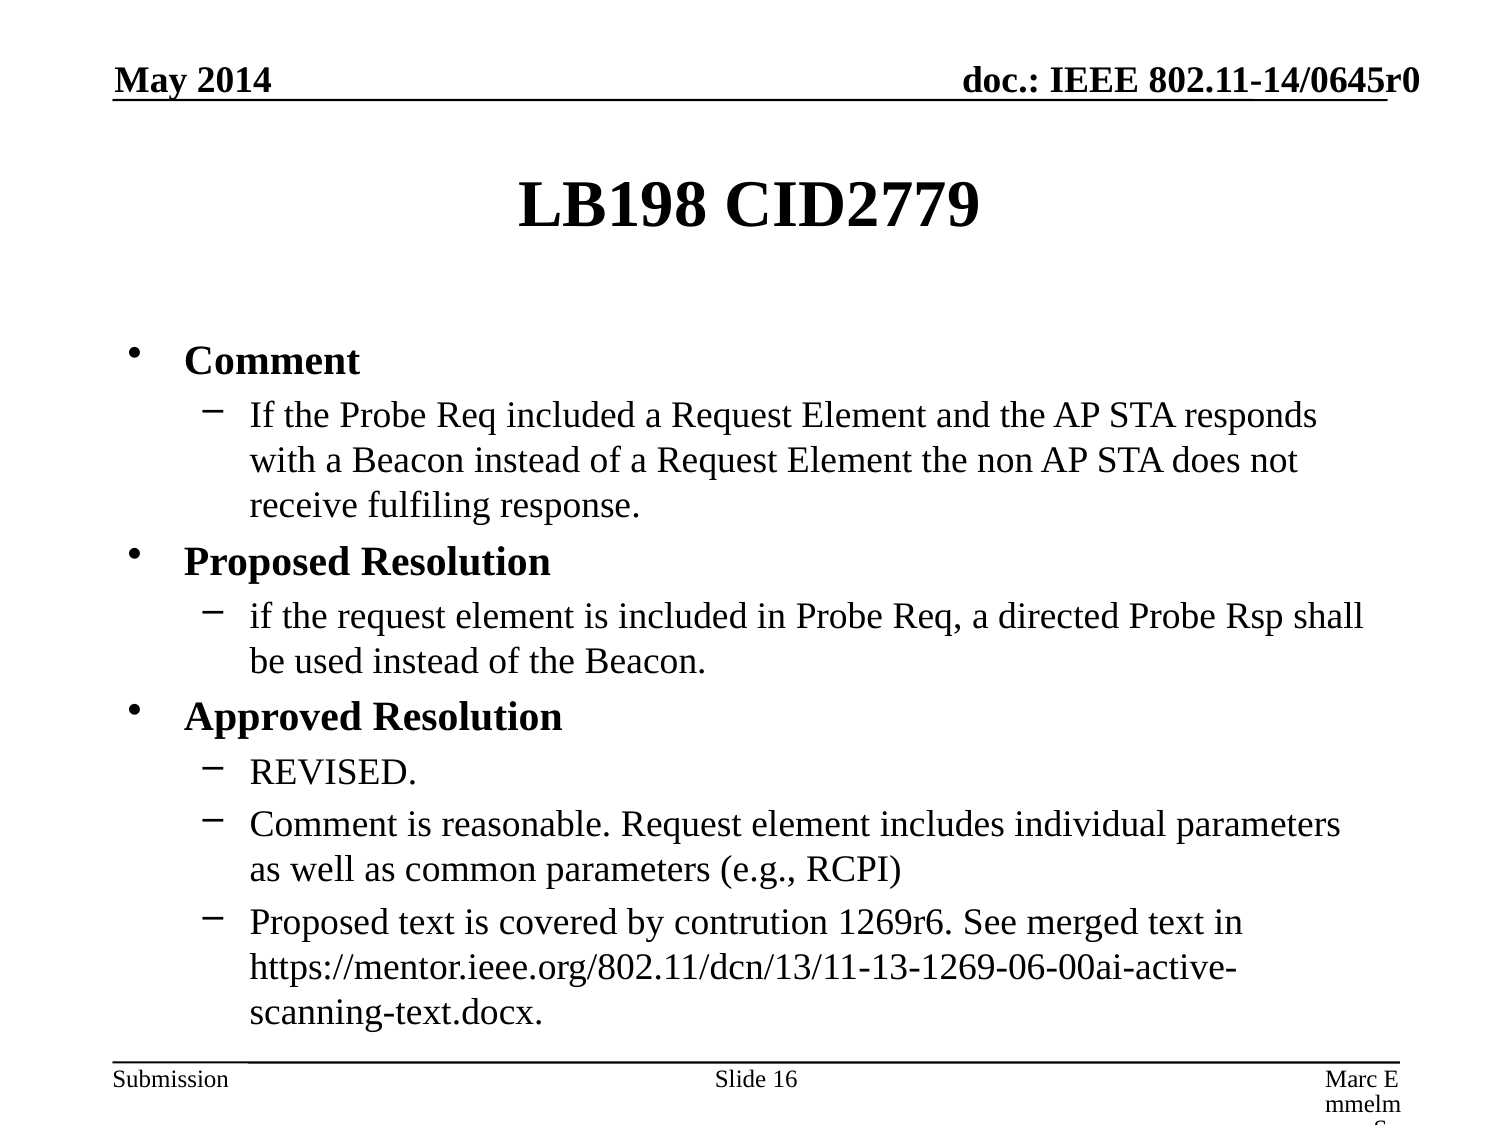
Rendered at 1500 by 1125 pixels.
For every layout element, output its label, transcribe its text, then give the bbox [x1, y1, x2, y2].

footer Marc Emmelmann, Self [1324, 1061, 1402, 1093]
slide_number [114, 54, 290, 101]
title LB198 CID2779 [112, 112, 1388, 288]
slide_number Slide 16 [712, 1061, 800, 1093]
list Comment If the Probe Req included a Request Element and the AP STA responds with a Beacon instead of a Request Element the non AP STA does not receive fulfiling response. Proposed Resolution if the request element is included in Probe Req, a directed Probe Rsp shall be used instead of the Beacon. Approved Resolution REVISED. Comment is reasonable. Request element includes individual parameters as well as common parameters (e.g., RCPI) Proposed text is covered by contrution 1269r6. See merged text in https://mentor.ieee.org/802.11/dcn/13/11-13-1269-06-00ai-active-scanning-text.docx. [112, 324, 1388, 1001]
